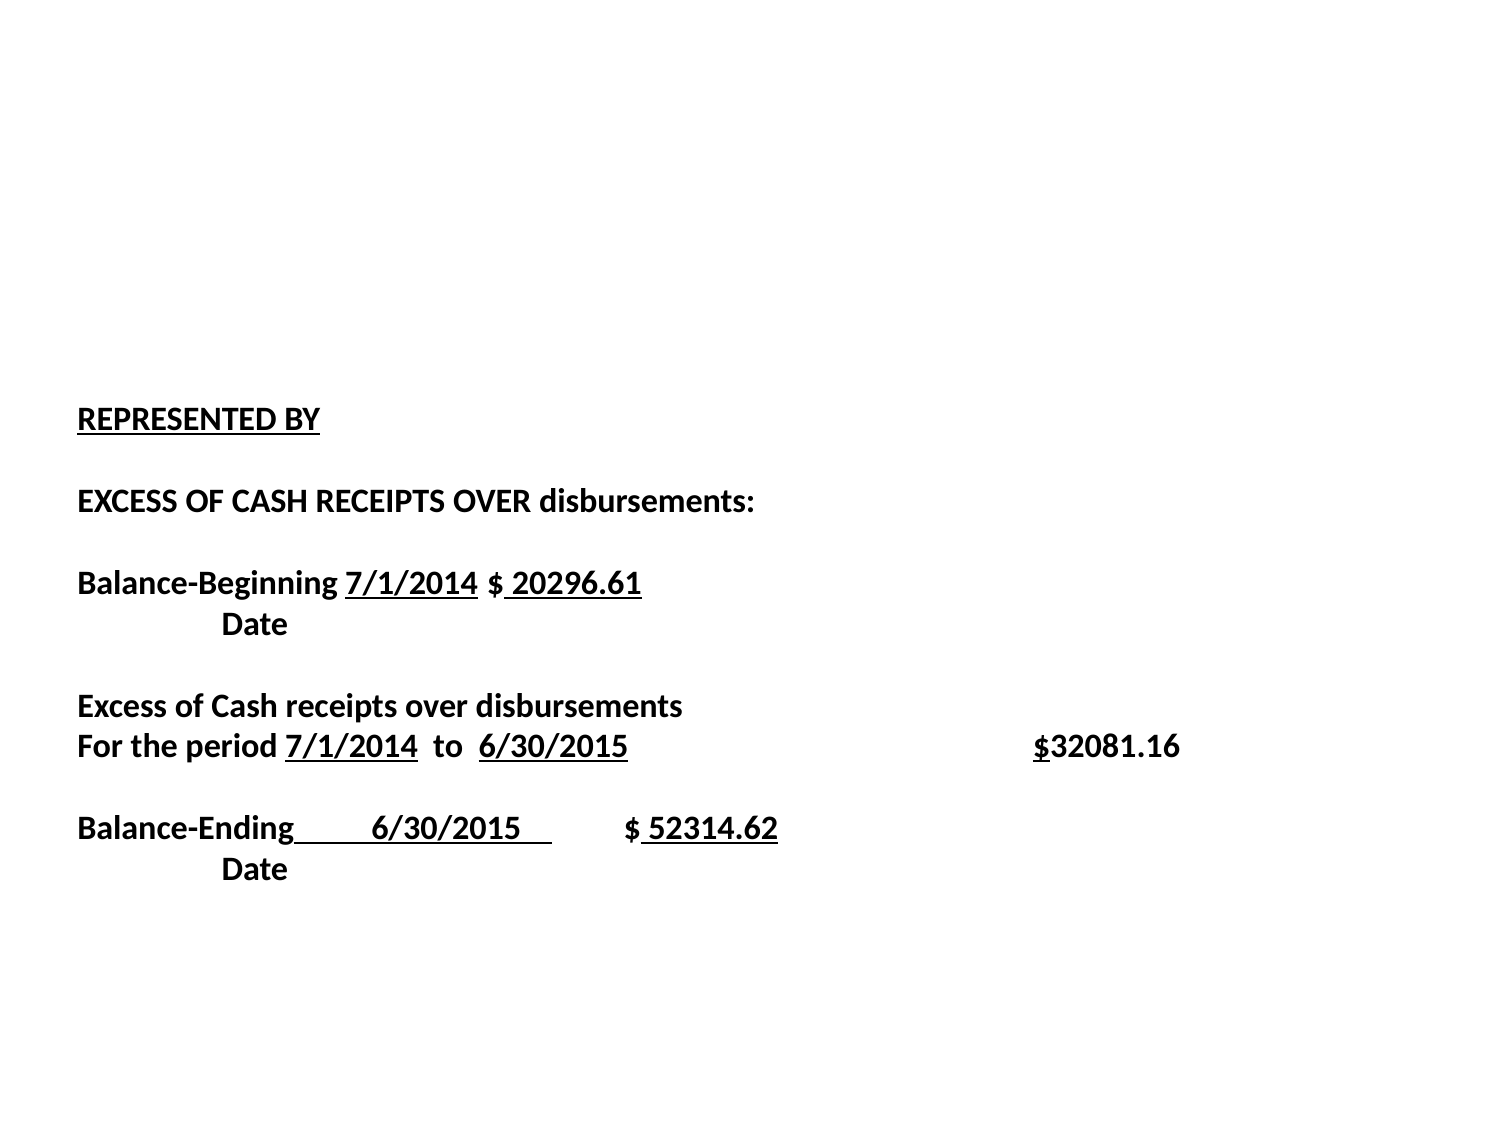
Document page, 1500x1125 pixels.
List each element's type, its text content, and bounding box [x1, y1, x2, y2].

title REPRESENTED BY EXCESS OF CASH RECEIPTS OVER disbursements: Balance-Beginning 7/1/2014 $ 20296.61 Date Excess of Cash receipts over disbursements For the period 7/1/2014 to 6/30/2015 $32081.16 Balance-Ending 6/30/2015 $ 52314.62 Date [62, 387, 1413, 938]
